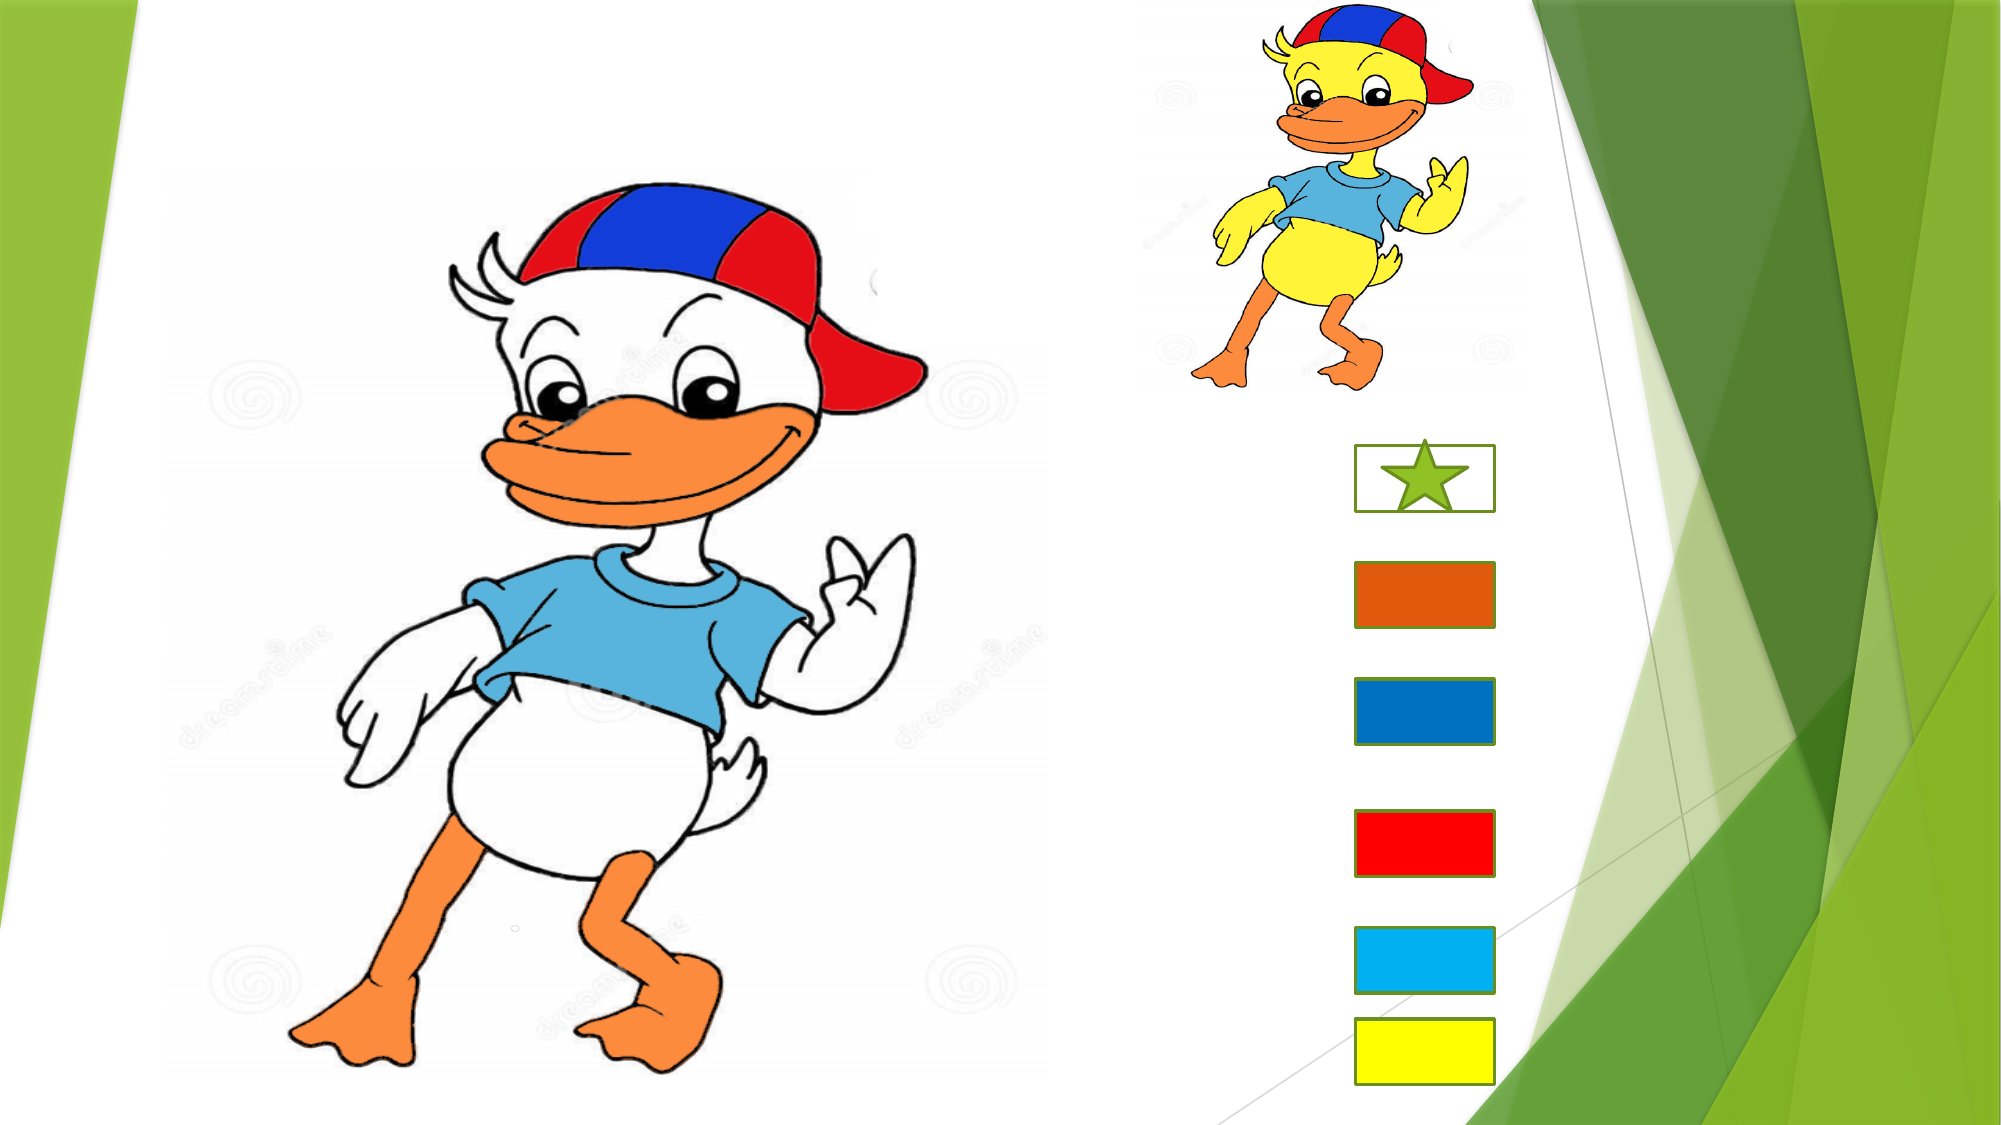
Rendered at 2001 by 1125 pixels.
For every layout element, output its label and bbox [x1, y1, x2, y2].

text_box [1354, 926, 1496, 995]
text_box [1429, 444, 1496, 513]
text_box [1354, 444, 1421, 513]
picture [1133, 0, 1528, 396]
text_box [1354, 677, 1496, 746]
text_box [1380, 438, 1470, 513]
picture [160, 172, 1049, 1086]
text_box [1354, 809, 1496, 878]
text_box [1401, 497, 1449, 513]
text_box [1354, 1017, 1496, 1086]
text_box [1354, 561, 1496, 629]
